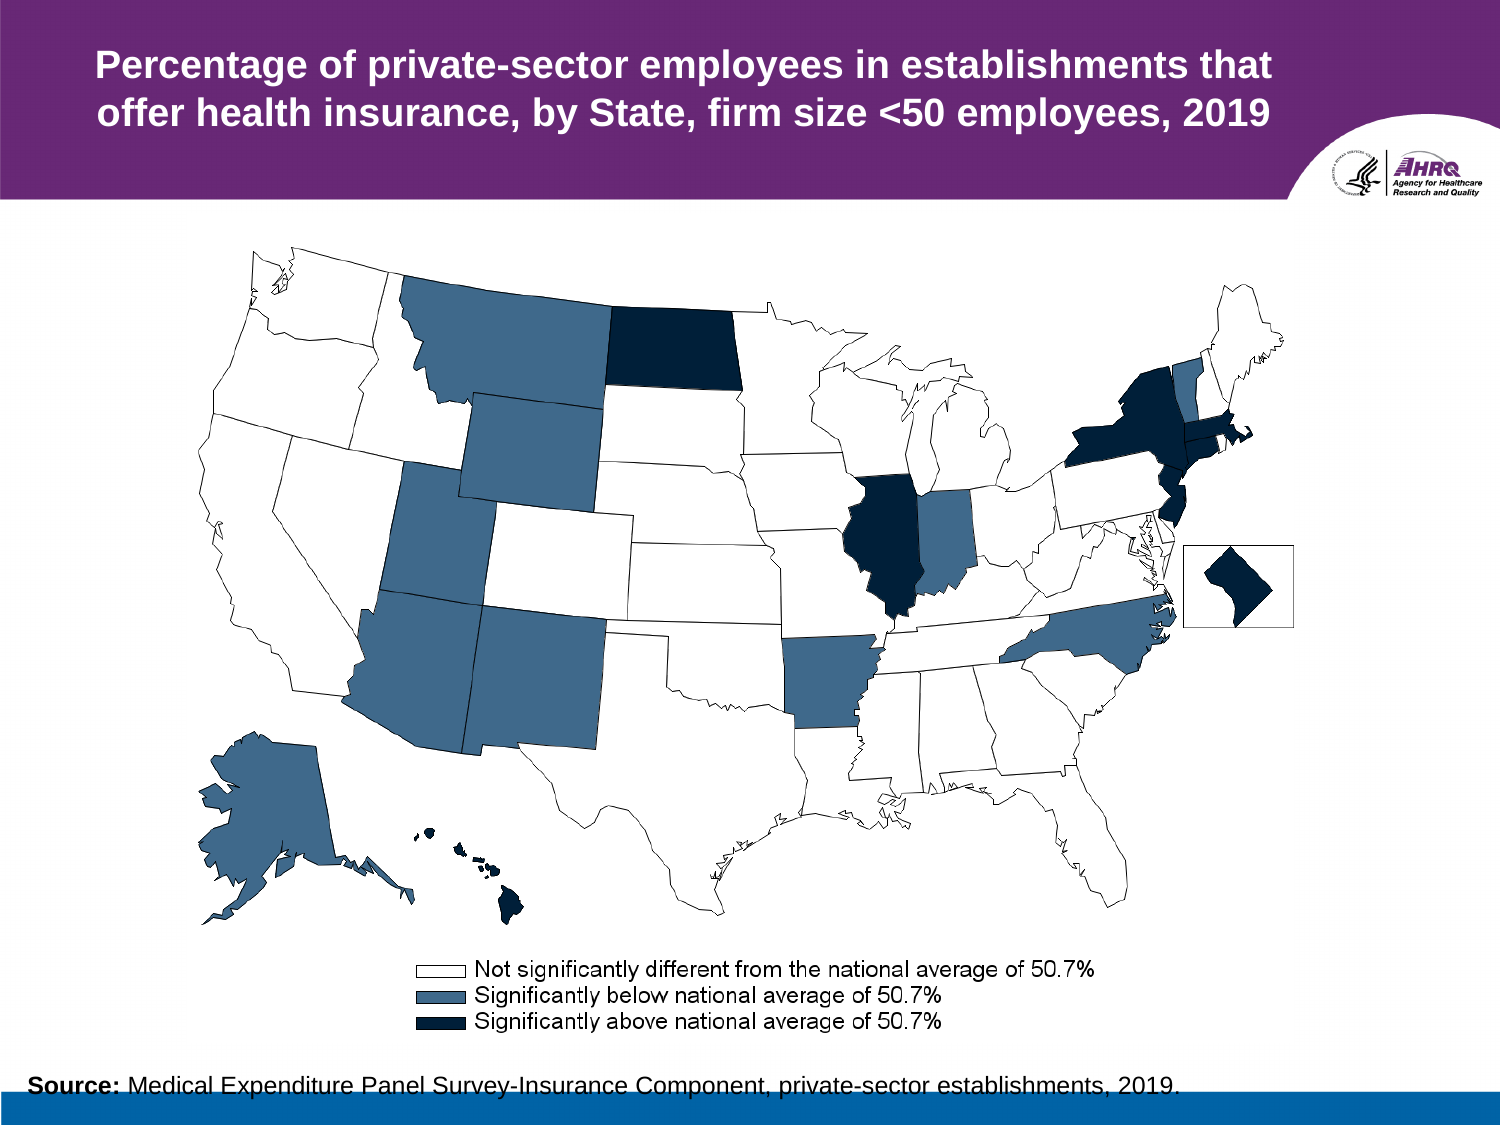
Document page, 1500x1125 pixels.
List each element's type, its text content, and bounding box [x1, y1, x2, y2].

title Percentage of private-sector employees in establishments that offer health insurance, by State, firm size <50 employees, 2019 [75, 86, 1294, 188]
picture [0, 0, 1500, 1125]
text_box Source: Medical Expenditure Panel Survey-Insurance Component, private-sector establishments, 2019. [12, 1062, 1286, 1108]
